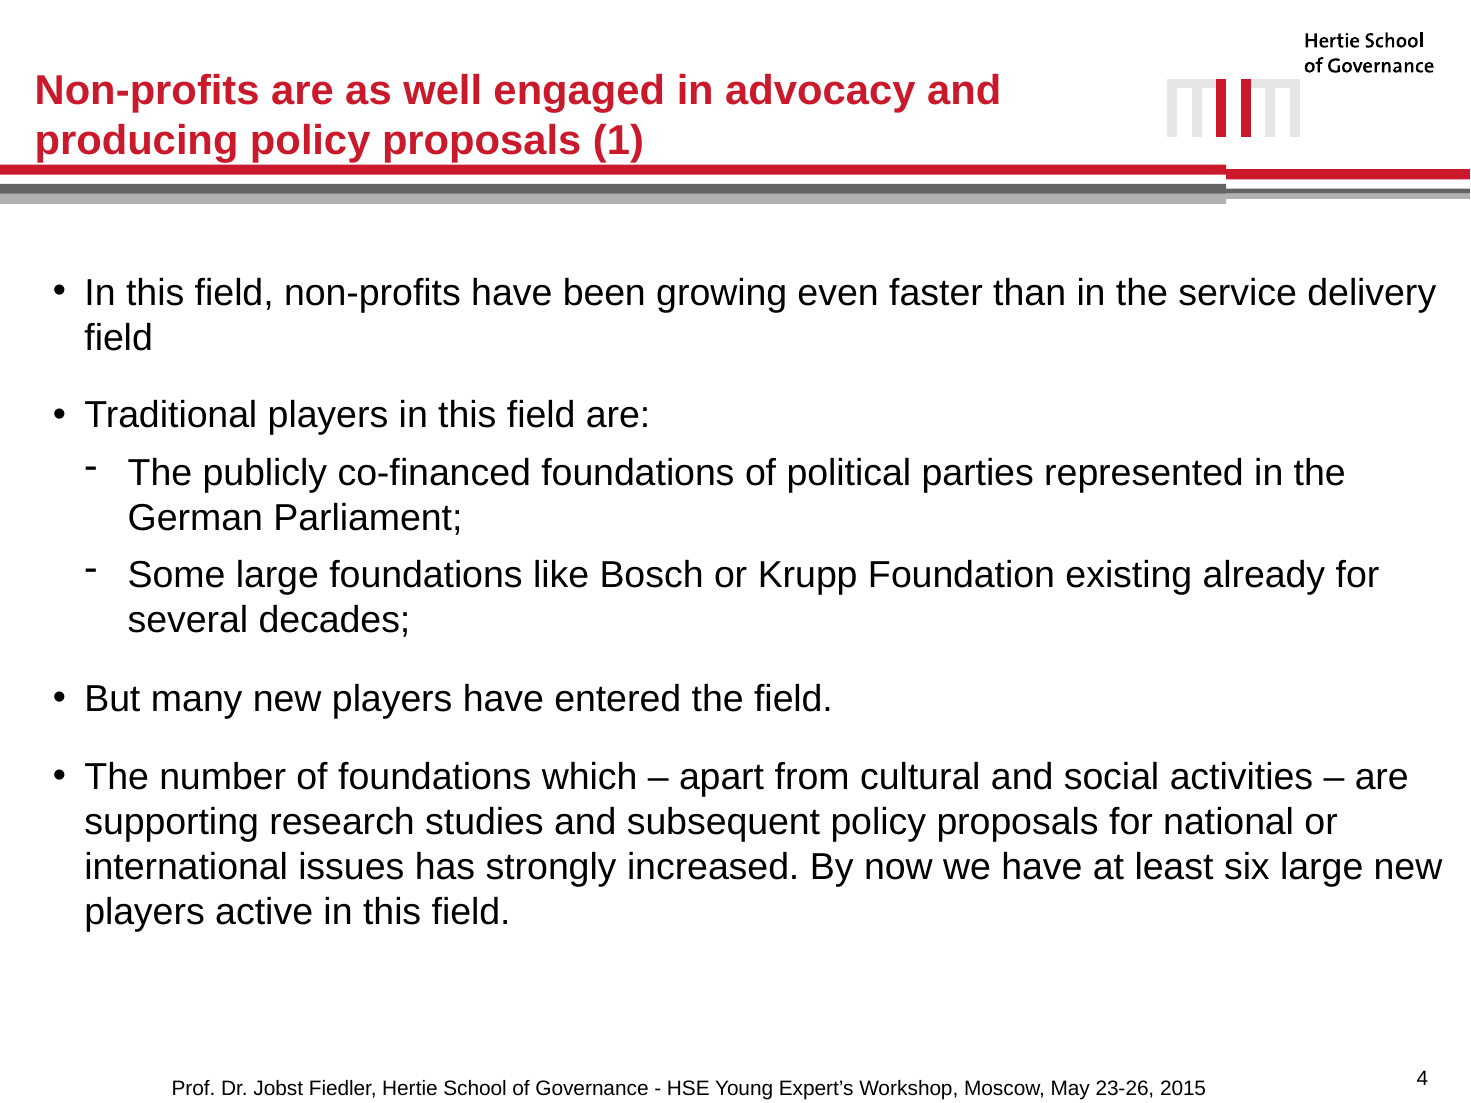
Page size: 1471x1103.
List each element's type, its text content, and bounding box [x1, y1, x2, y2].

title Non-profits are as well engaged in advocacy and producing policy proposals (1) [19, 54, 1144, 172]
list In this field, non-profits have been growing even faster than in the service delivery field Traditional players in this field are: The publicly co-financed foundations of political parties represented in the German Parliament; Some large foundations like Bosch or Krupp Foundation existing already for several decades; But many new players have entered the field. The number of foundations which – apart from cultural and social activities – are supporting research studies and subsequent policy proposals for national or international issues has strongly increased. By now we have at least six large new players active in this field. [52, 267, 1456, 1009]
slide_number 3 [1401, 1064, 1435, 1090]
